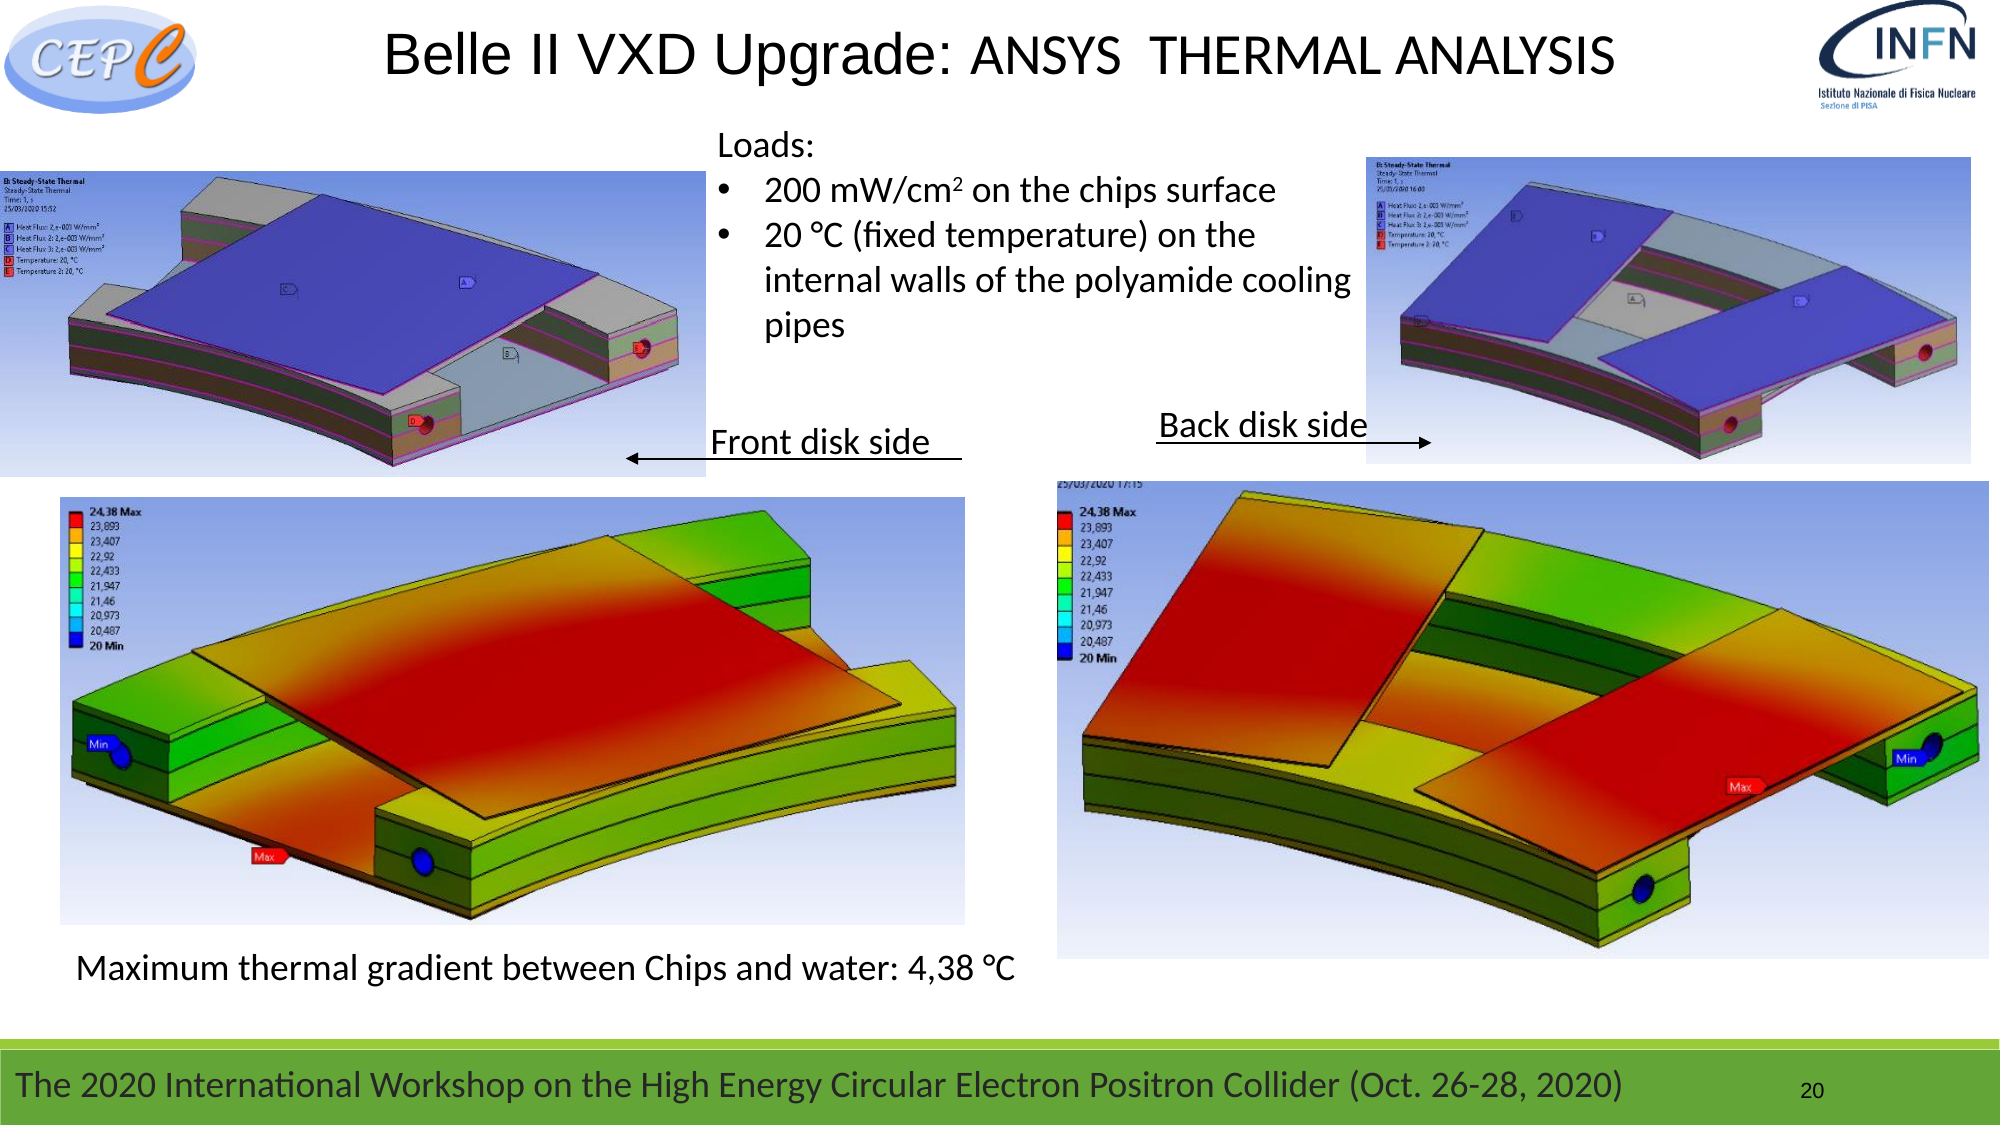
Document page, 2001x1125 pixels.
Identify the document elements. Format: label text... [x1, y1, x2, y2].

picture [1366, 156, 1971, 464]
slide_number 20 [1624, 1059, 1840, 1120]
picture [1818, 0, 2000, 119]
text_box Belle II VXD Upgrade: ANSYS THERMAL ANALYSIS [190, 8, 1810, 164]
text_box The 2020 International Workshop on the High Energy Circular Electron Positron Collider (Oct. 26-28, 2020) [0, 1059, 1704, 1113]
text_box Loads: 200 mW/cm2 on the chips surface 20 °C (fixed temperature) on the internal walls of the polyamide cooling pipes [702, 112, 1371, 353]
picture [60, 497, 966, 925]
text_box Front disk side [715, 409, 954, 455]
picture [1056, 481, 1989, 960]
picture [0, 0, 201, 119]
text_box Maximum thermal gradient between Chips and water: 4,38 °C [60, 935, 1254, 996]
picture [0, 171, 707, 478]
text_box Back disk side [1143, 393, 1363, 453]
